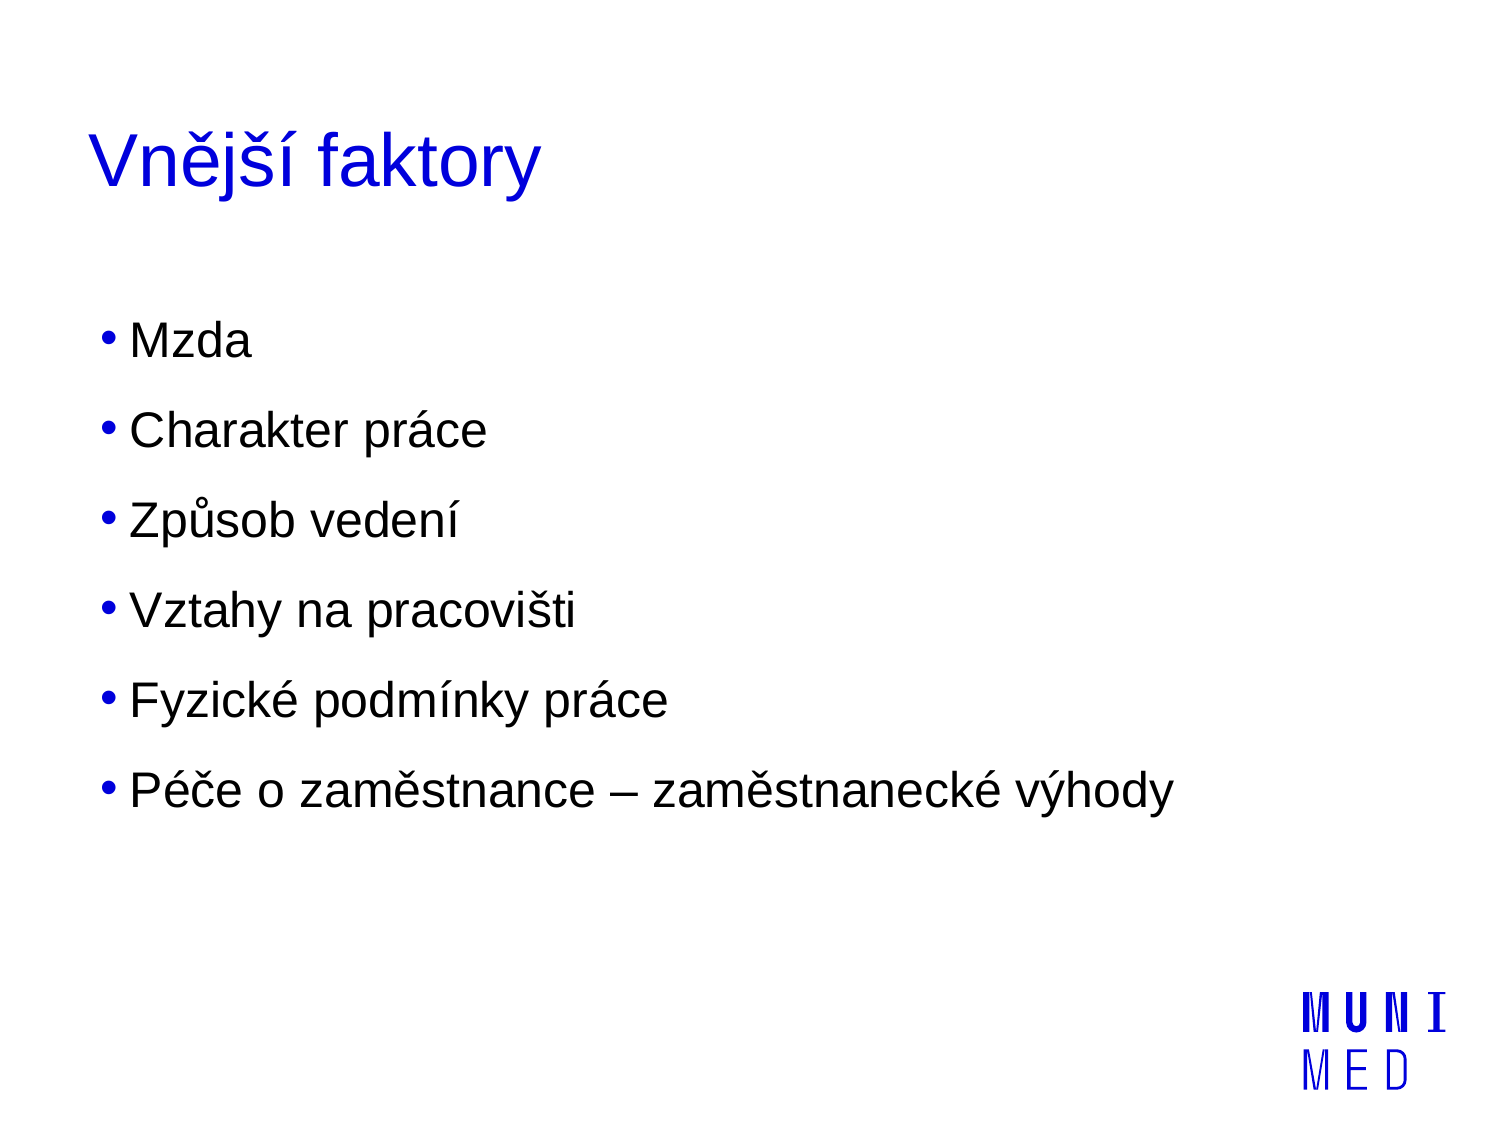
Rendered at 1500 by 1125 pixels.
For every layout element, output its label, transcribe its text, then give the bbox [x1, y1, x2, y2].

title Vnější faktory [88, 118, 1412, 193]
list Mzda Charakter práce Způsob vedení Vztahy na pracovišti Fyzické podmínky práce Péče o zaměstnance – zaměstnanecké výhody [88, 277, 1412, 957]
